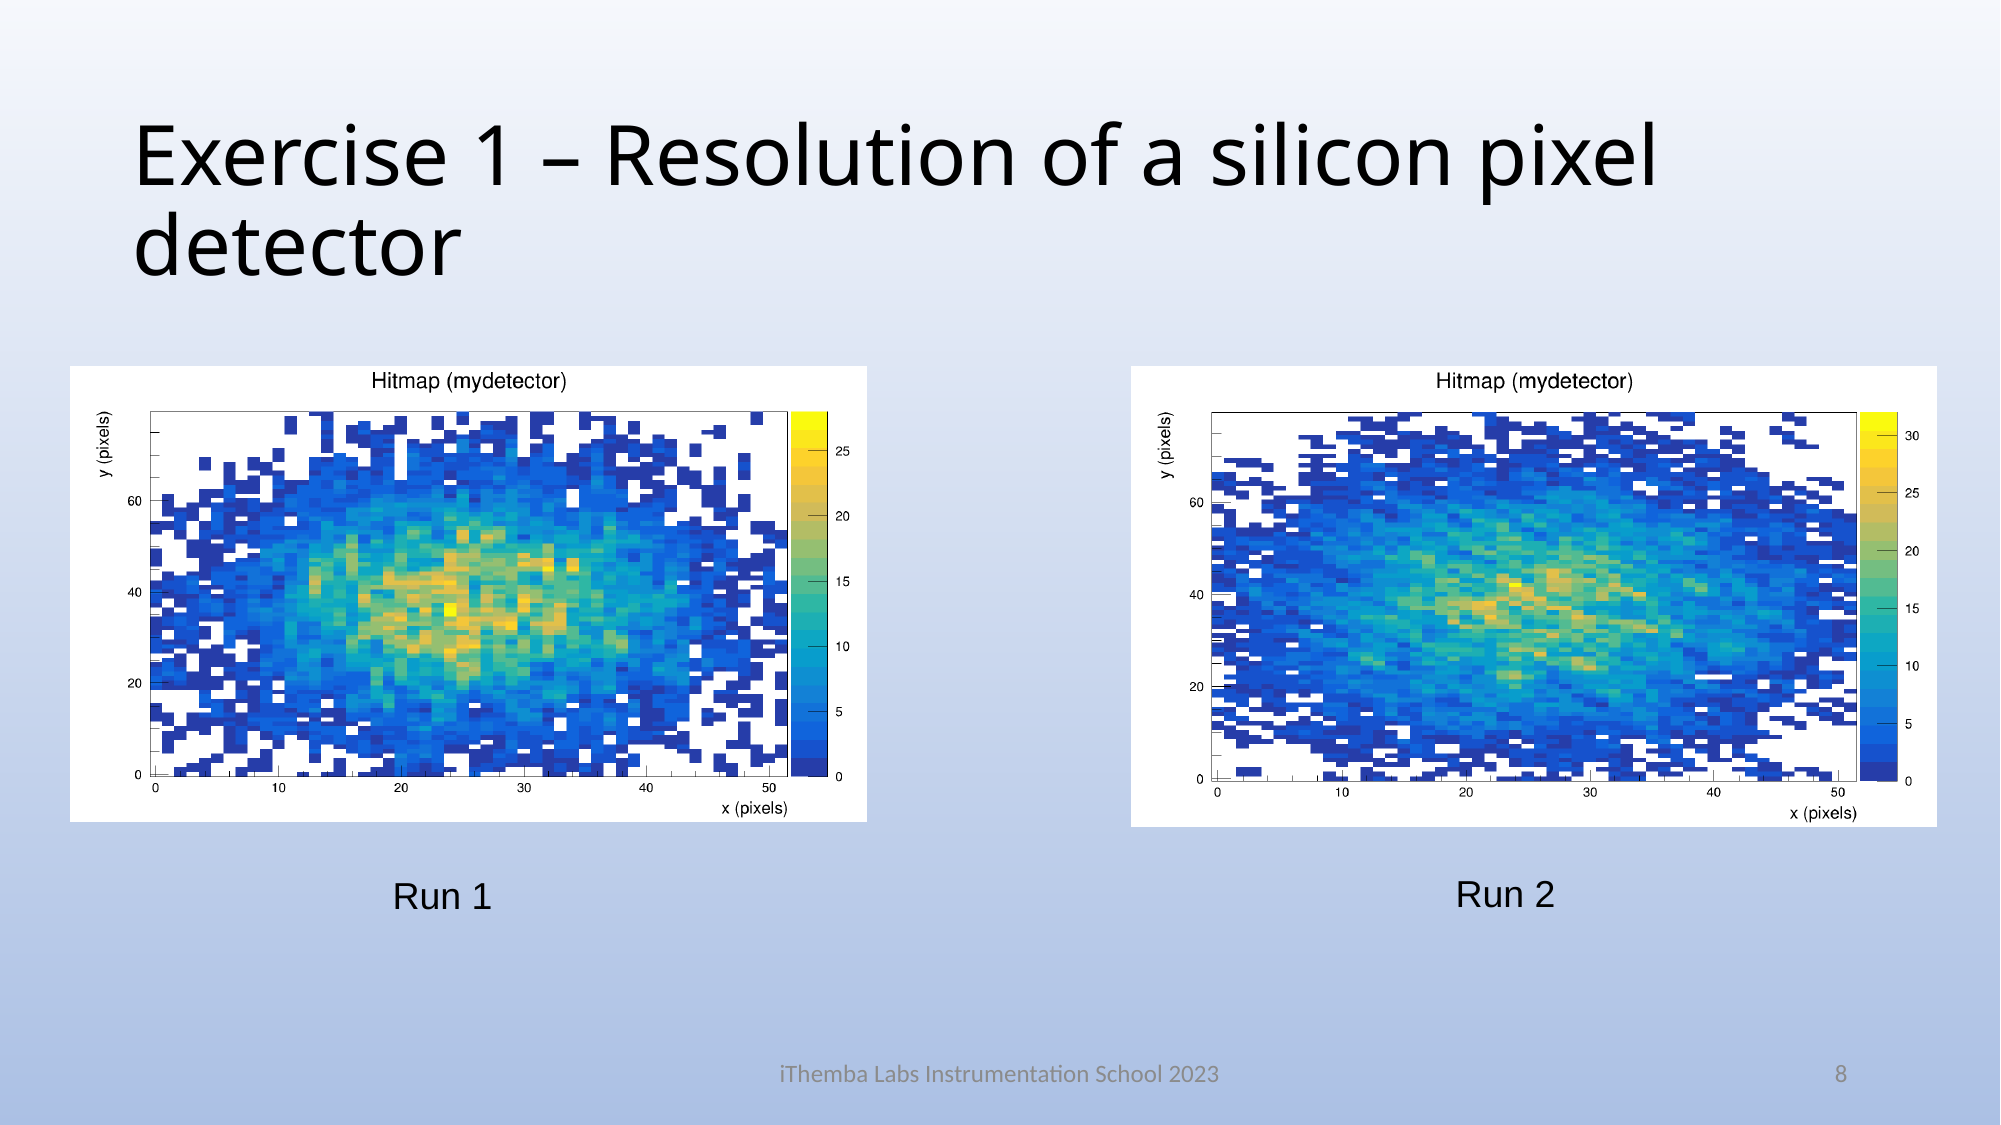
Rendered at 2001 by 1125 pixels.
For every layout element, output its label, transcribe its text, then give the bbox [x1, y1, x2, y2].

text_box 8 [1412, 1042, 1863, 1103]
picture [70, 365, 867, 822]
text_box Run 1 [377, 864, 650, 922]
text_box Exercise 1 – Resolution of a silicon pixel detector [118, 94, 1843, 312]
text_box Run 2 [1440, 862, 1713, 919]
picture [1131, 365, 1938, 827]
text_box iThemba Labs Instrumentation School 2023 [662, 1042, 1338, 1103]
